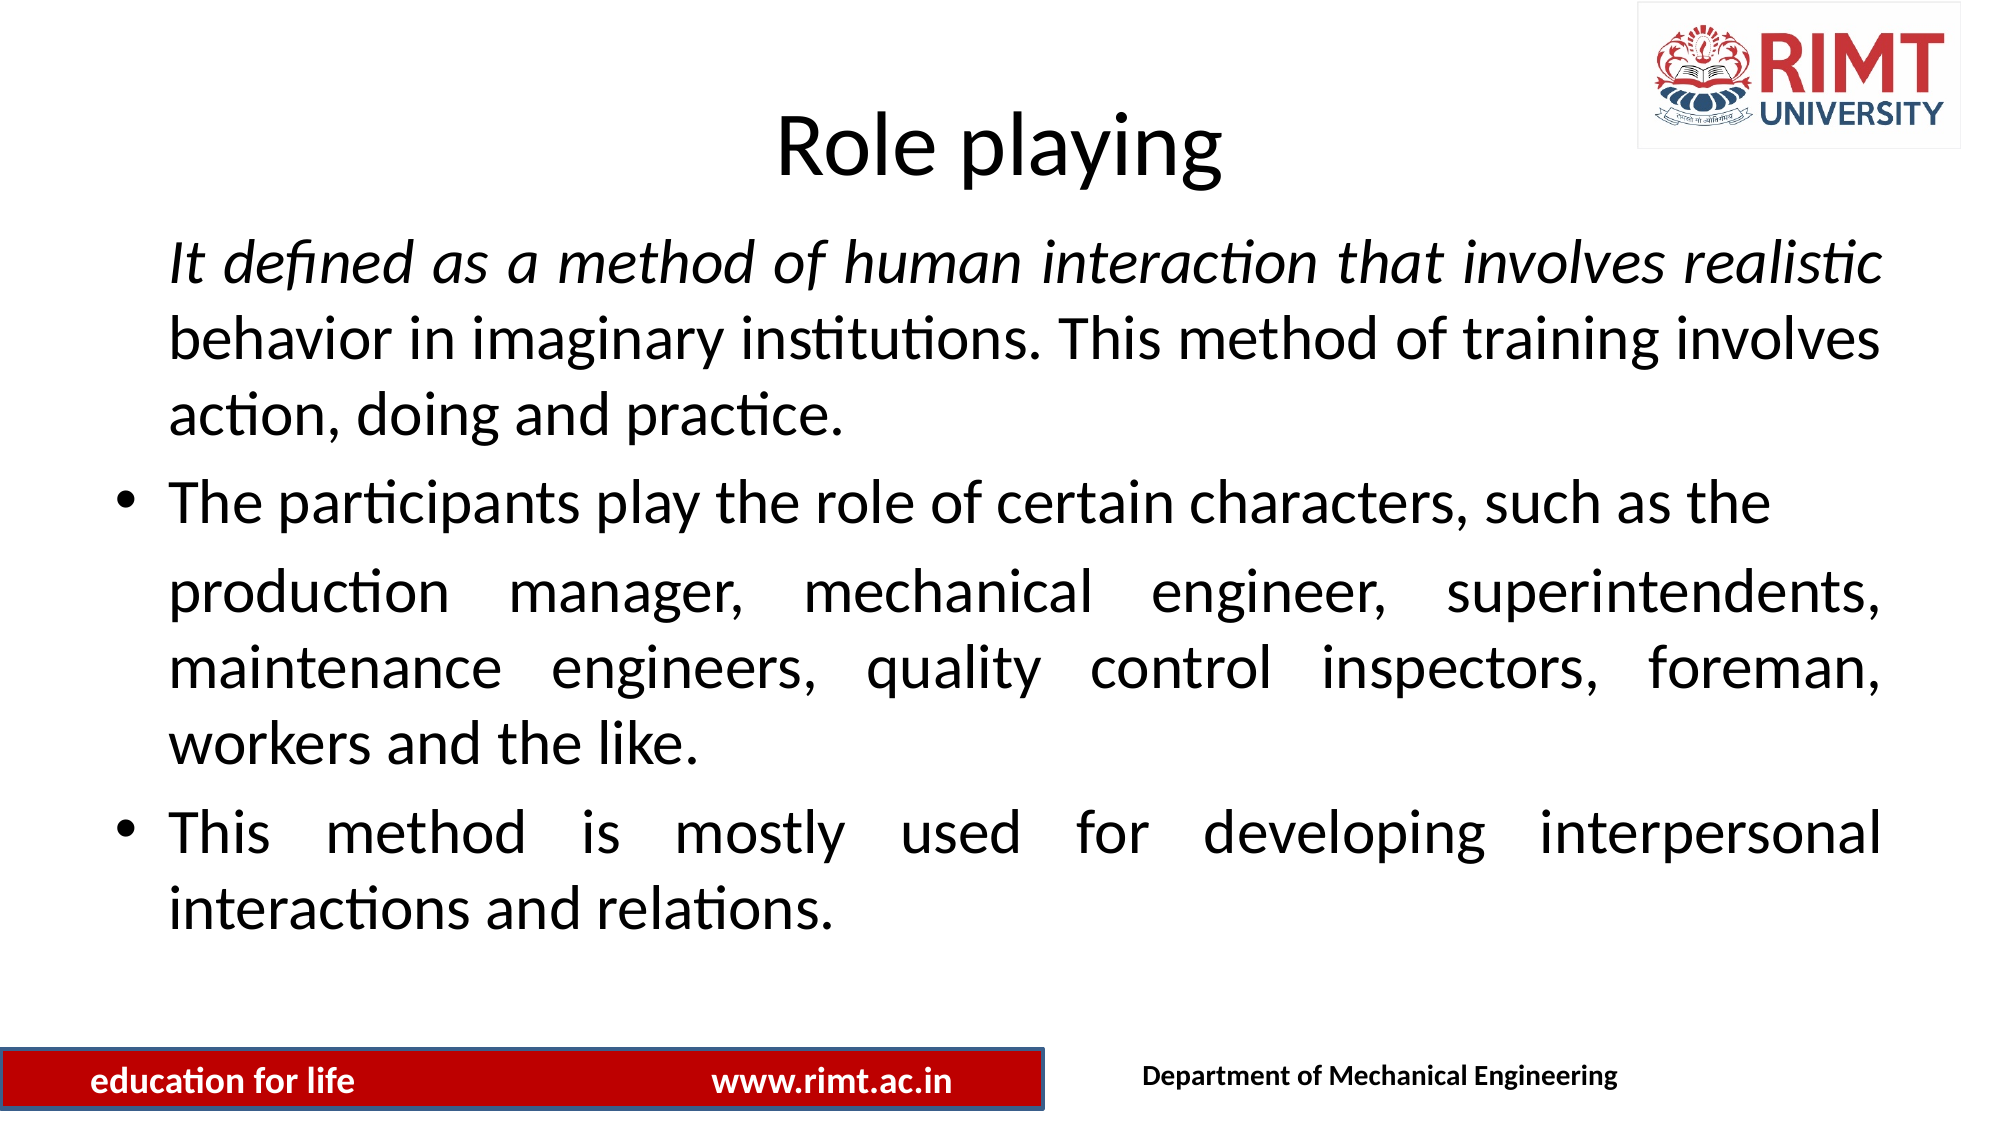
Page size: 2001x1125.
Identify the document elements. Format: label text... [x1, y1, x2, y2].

list It defined as a method of human interaction that involves realistic behavior in imaginary institutions. This method of training involves action, doing and practice. The participants play the role of certain characters, such as the production manager, mechanical engineer, superintendents, maintenance engineers, quality control inspectors, foreman, workers and the like. This method is mostly used for developing interpersonal interactions and relations. [99, 212, 1900, 955]
picture [1637, 1, 1961, 149]
title Role playing [99, 45, 1900, 212]
text_box education for life www.rimt.ac.in [0, 1047, 1045, 1111]
text_box Department of Mechanical Engineering [1042, 1044, 1718, 1104]
